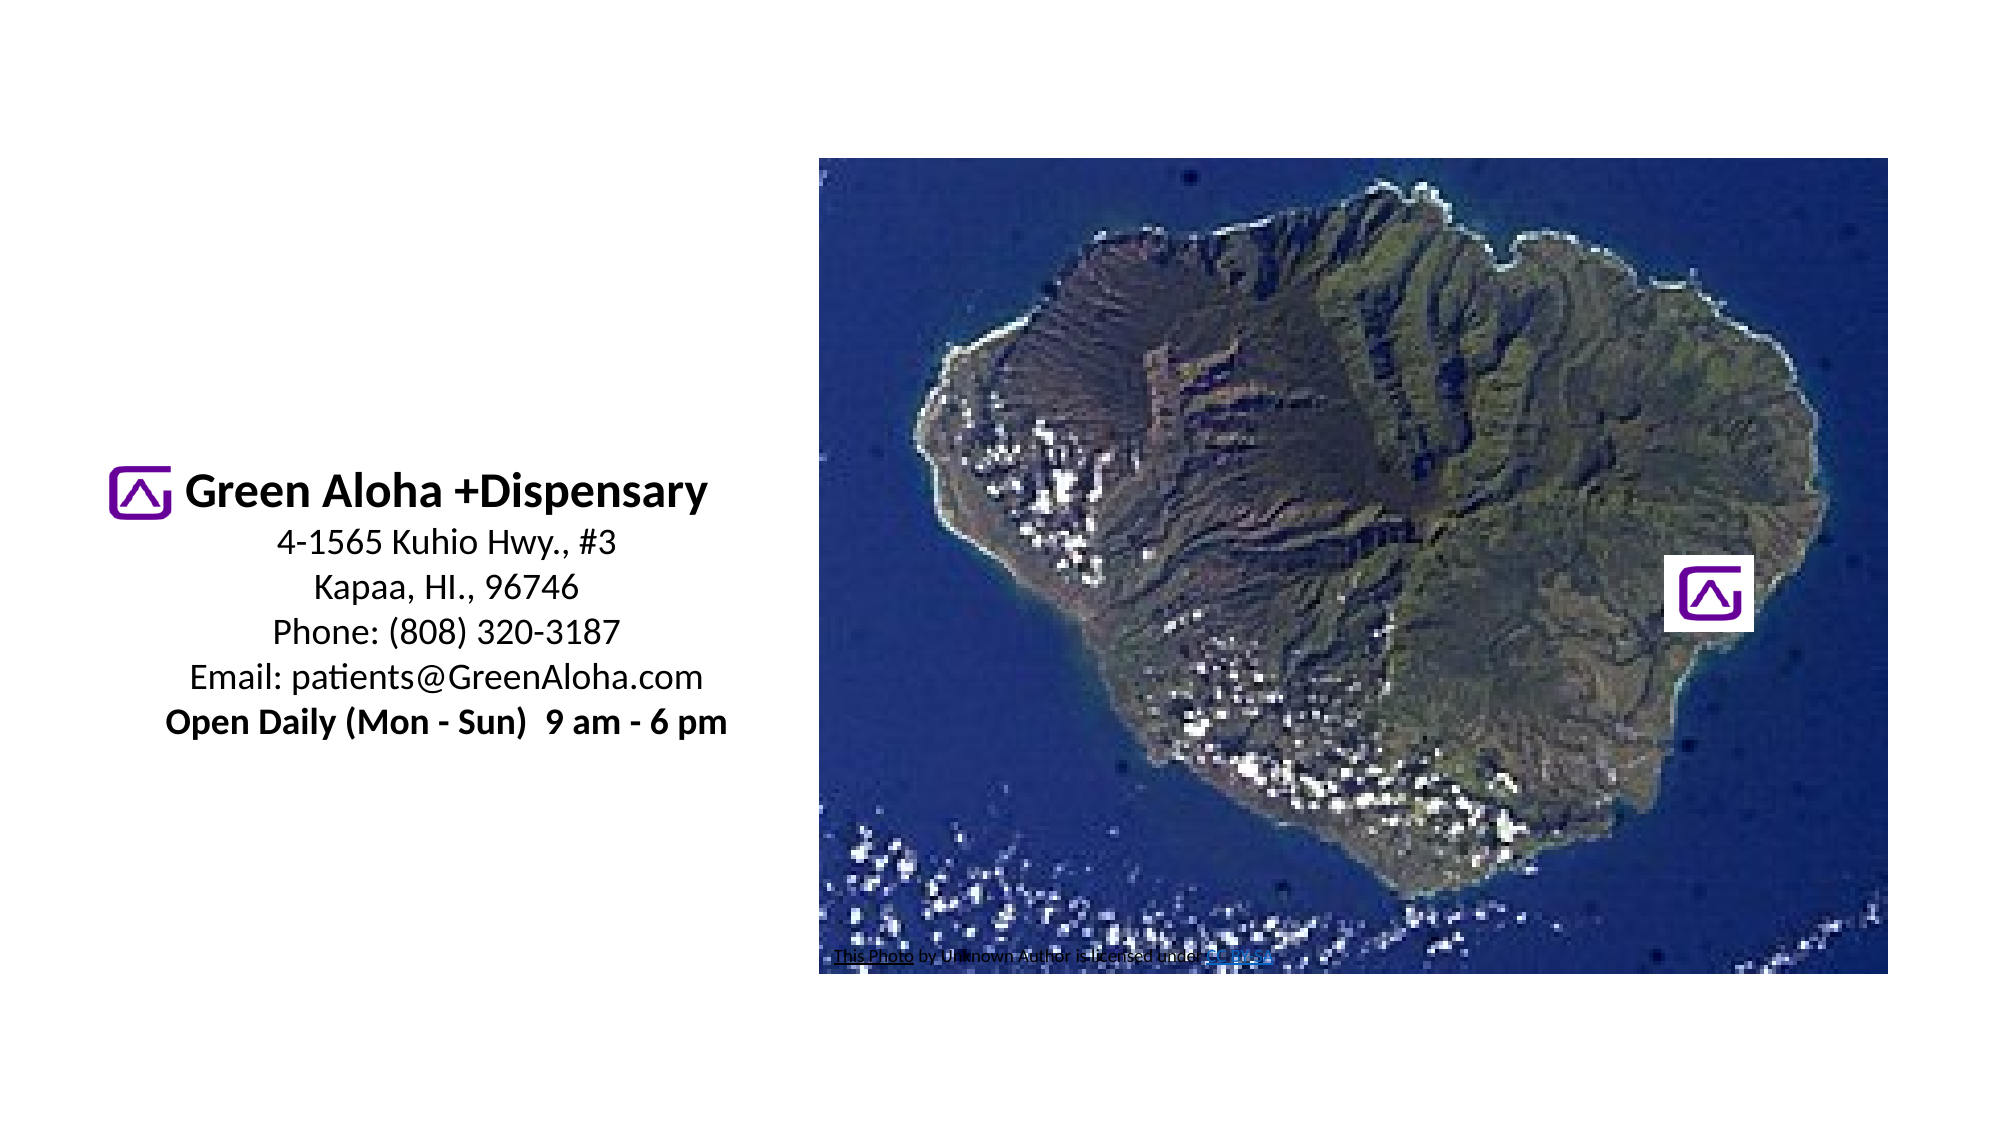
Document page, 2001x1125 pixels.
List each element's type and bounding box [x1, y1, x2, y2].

text_box [94, 158, 1888, 978]
